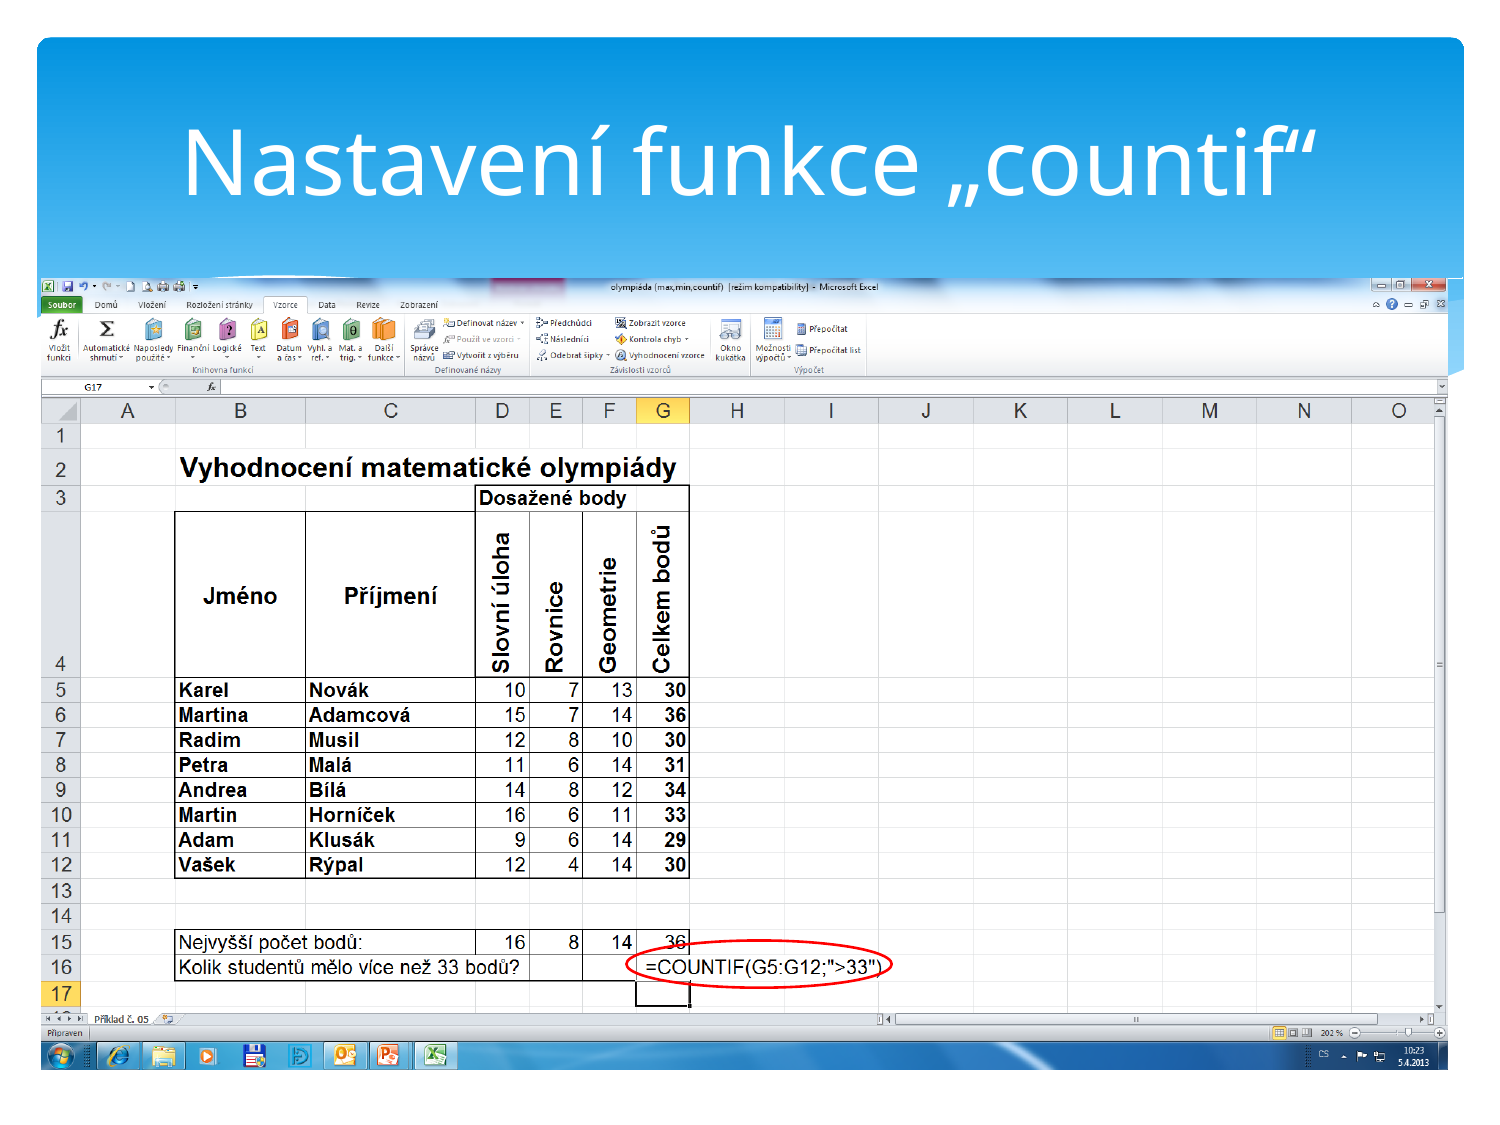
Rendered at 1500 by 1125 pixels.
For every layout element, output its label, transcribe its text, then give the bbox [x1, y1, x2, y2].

picture [41, 278, 1448, 1070]
title Nastavení funkce „countif“ [75, 55, 1425, 261]
